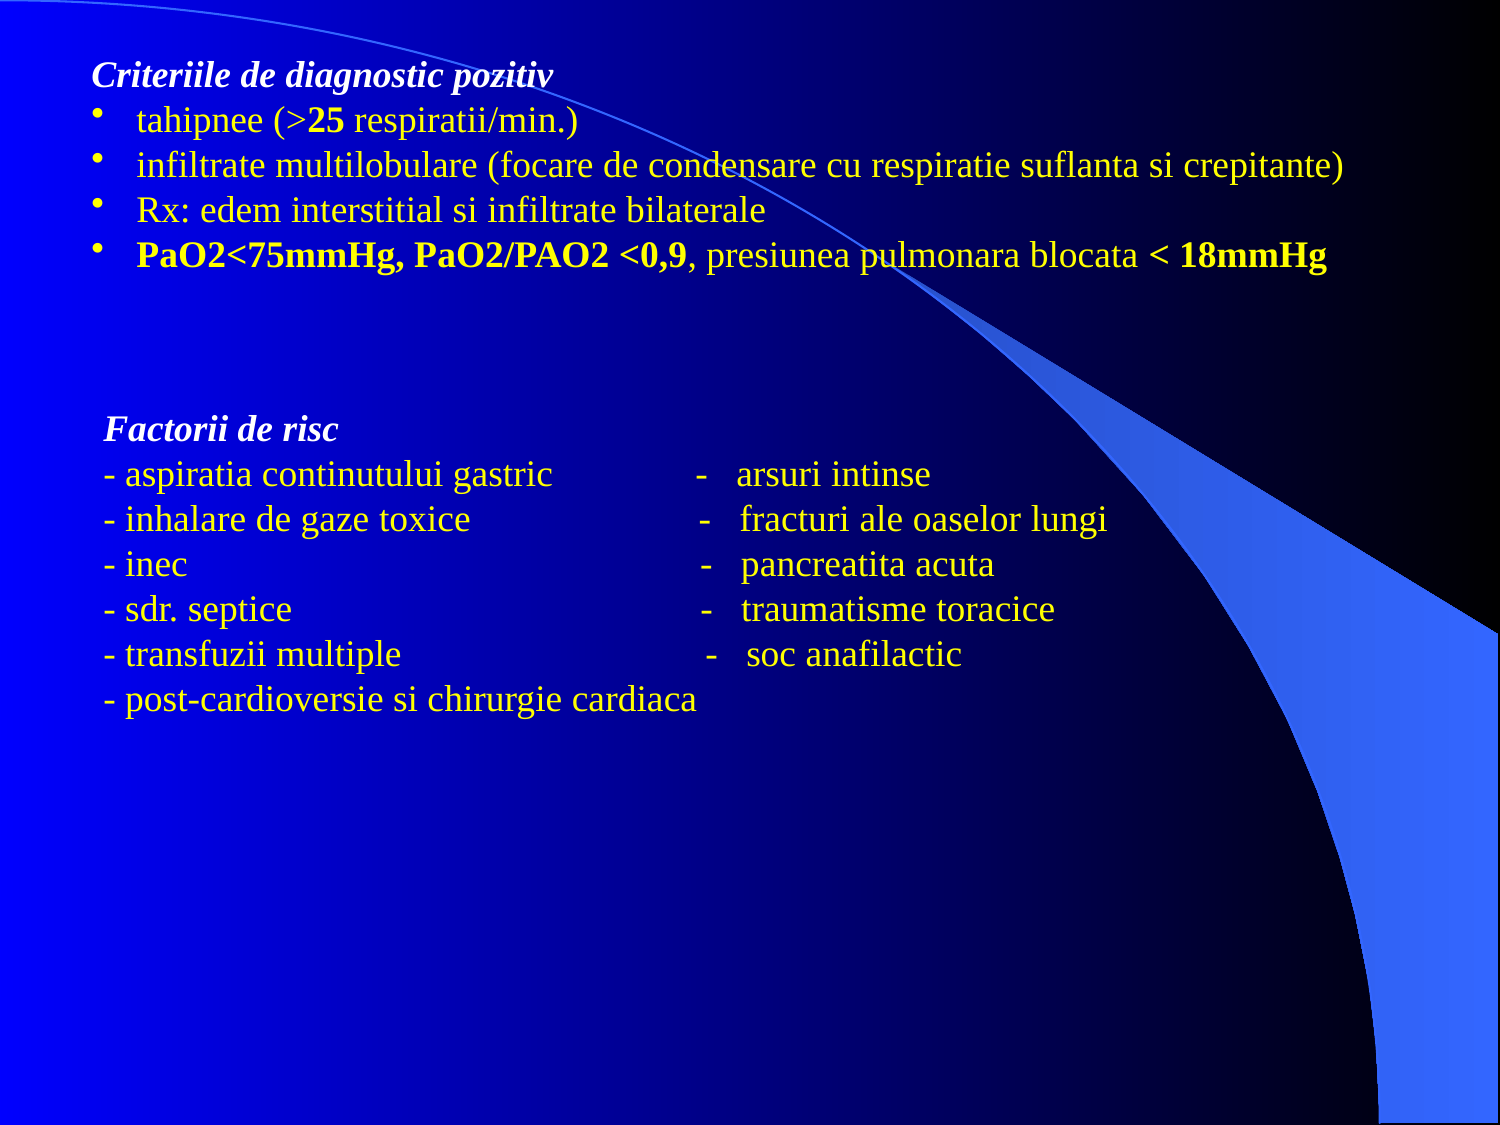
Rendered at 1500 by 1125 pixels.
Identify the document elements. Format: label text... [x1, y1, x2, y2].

text_box Criteriile de diagnostic pozitiv tahipnee (>25 respiratii/min.) infiltrate multilobulare (focare de condensare cu respiratie suflanta si crepitante) Rx: edem interstitial si infiltrate bilaterale PaO2<75mmHg, PaO2/PAO2 <0,9, presiunea pulmonara blocata < 18mmHg [76, 42, 1459, 283]
text_box Factorii de risc - aspiratia continutului gastric - arsuri intinse - inhalare de gaze toxice - fracturi ale oaselor lungi - inec - pancreatita acuta - sdr. septice - traumatisme toracice - transfuzii multiple - soc anafilactic - post-cardioversie si chirurgie cardiaca [88, 397, 1447, 727]
